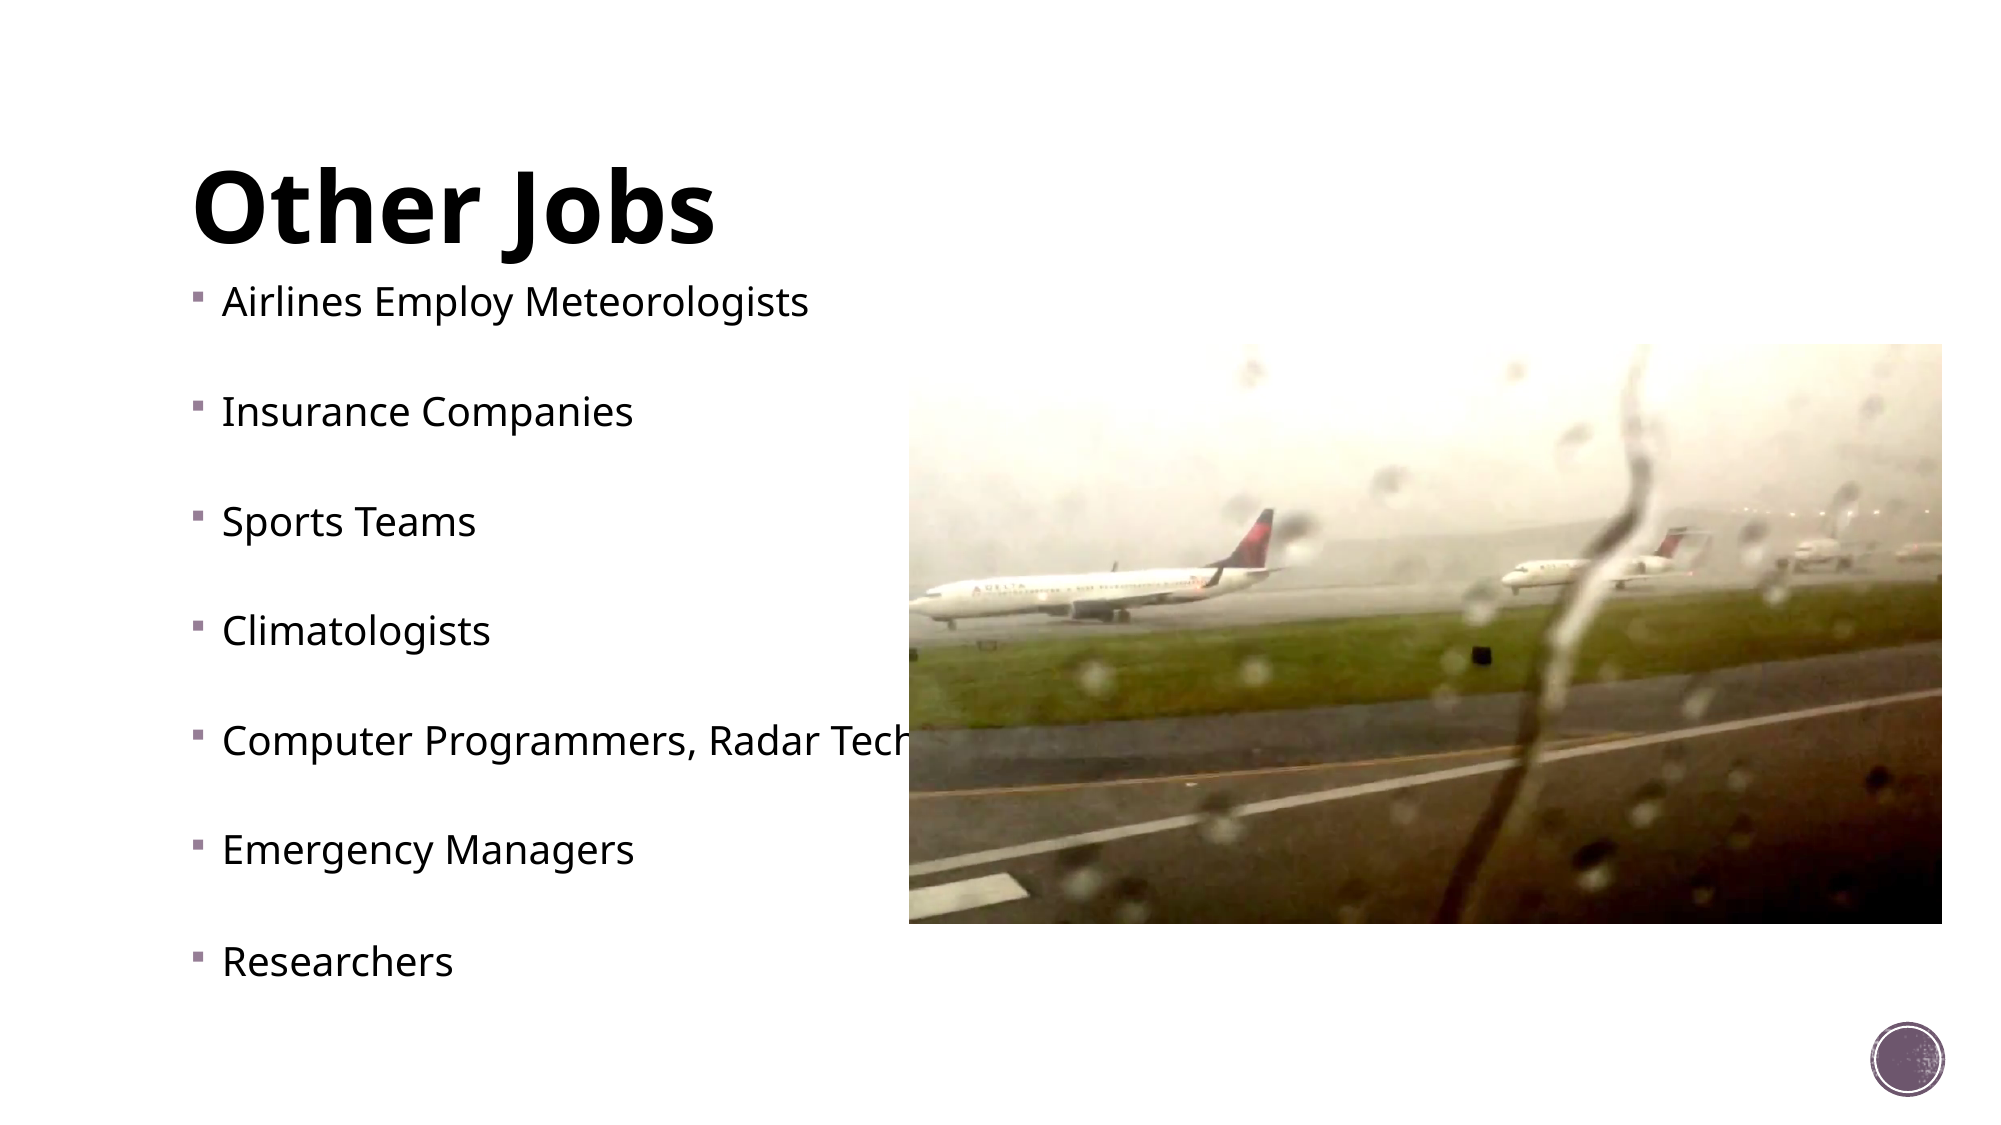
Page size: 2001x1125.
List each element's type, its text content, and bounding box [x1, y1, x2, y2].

list Airlines Employ Meteorologists Insurance Companies Sports Teams Climatologists Computer Programmers, Radar Techs Emergency Managers Researchers [175, 274, 956, 1013]
title Other Jobs [175, 79, 1826, 342]
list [911, 345, 1941, 923]
